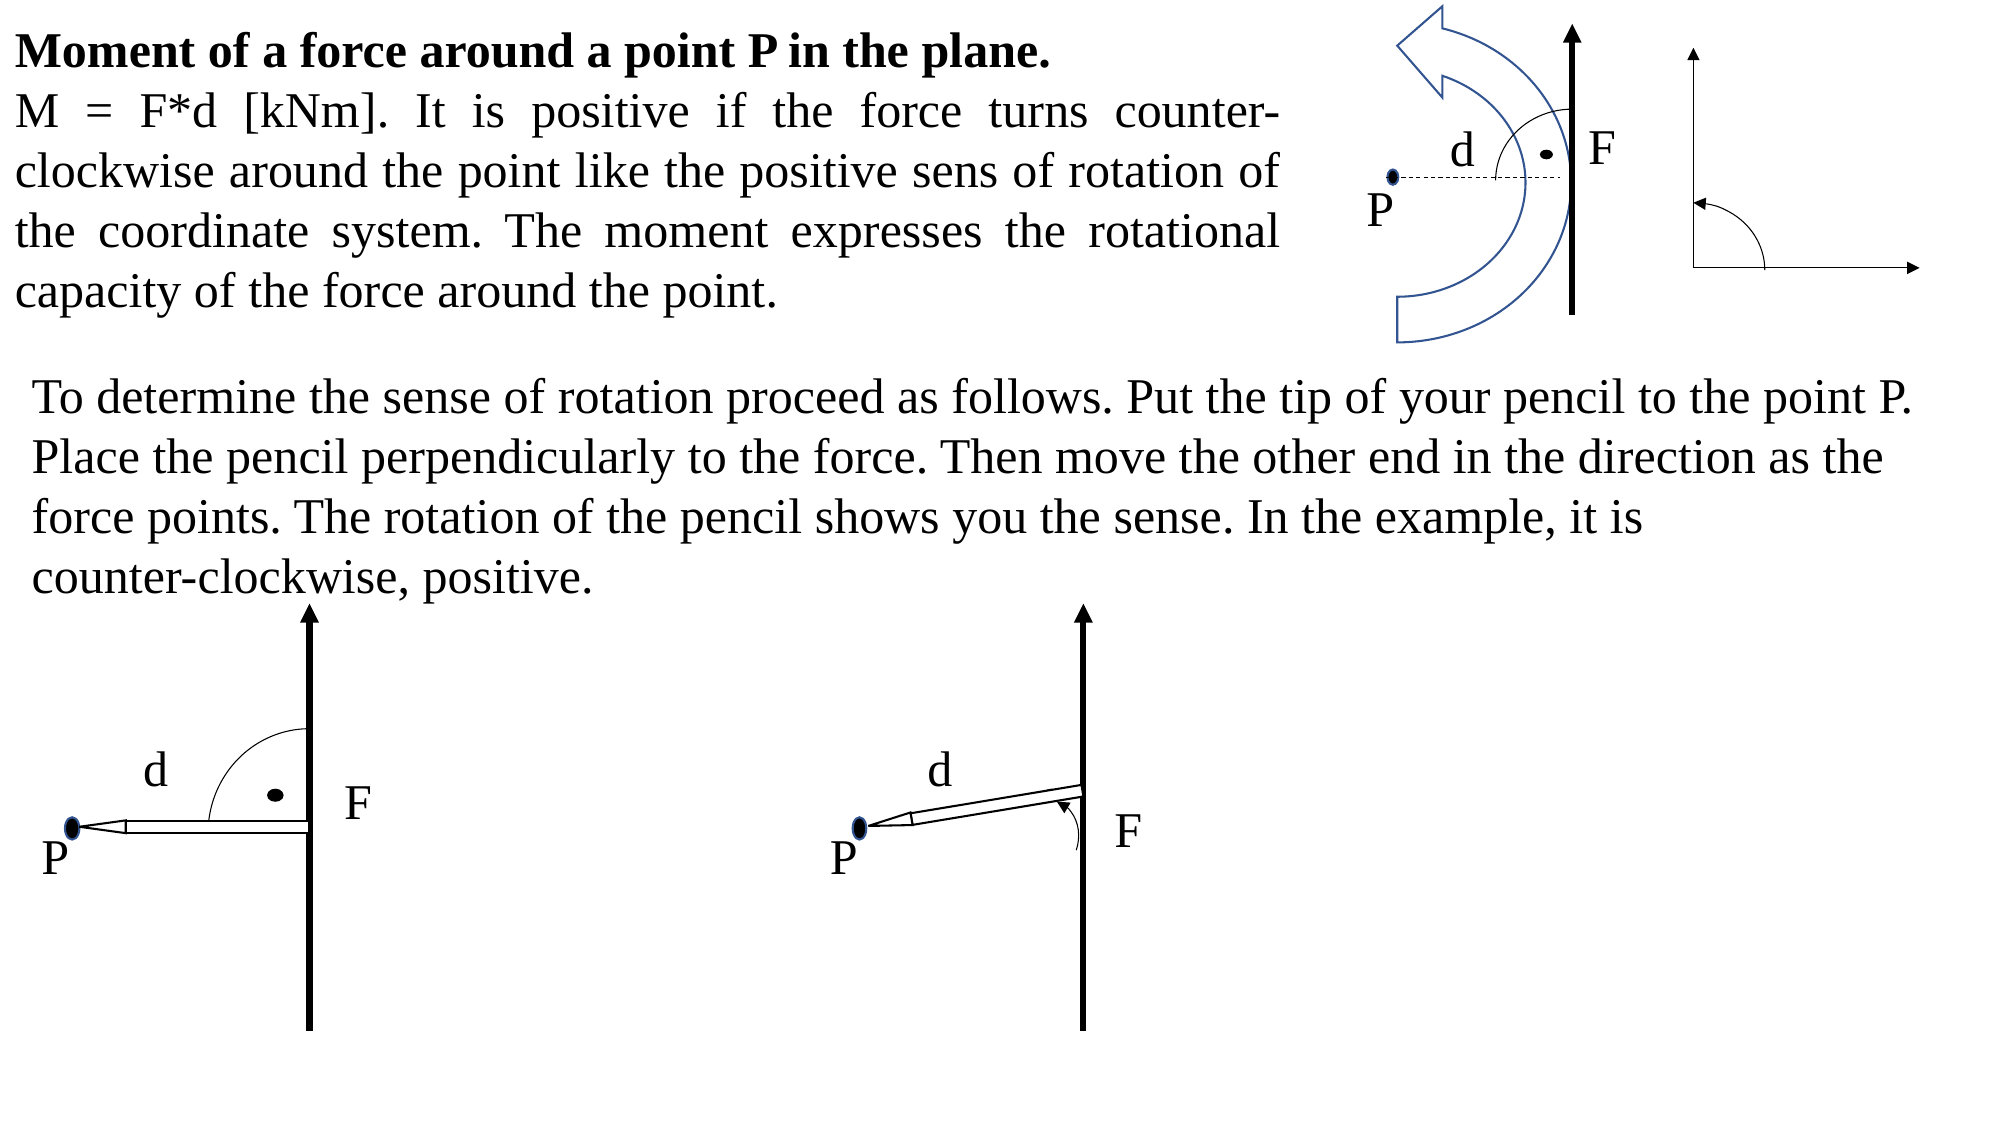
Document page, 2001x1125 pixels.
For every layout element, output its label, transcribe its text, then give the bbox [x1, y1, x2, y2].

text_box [16, 603, 560, 1031]
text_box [1200, 0, 1920, 366]
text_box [807, 603, 1317, 1031]
text_box To determine the sense of rotation proceed as follows. Put the tip of your pencil to the point P. Place the pencil perpendicularly to the force. Then move the other end in the direction as the force points. The rotation of the pencil shows you the sense. In the example, it is counter-clockwise, positive. [16, 355, 1937, 611]
text_box Moment of a force around a point P in the plane. M = F*d [kNm]. It is positive if the force turns counter-clockwise around the point like the positive sens of rotation of the coordinate system. The moment expresses the rotational capacity of the force around the point. [0, 10, 1200, 326]
